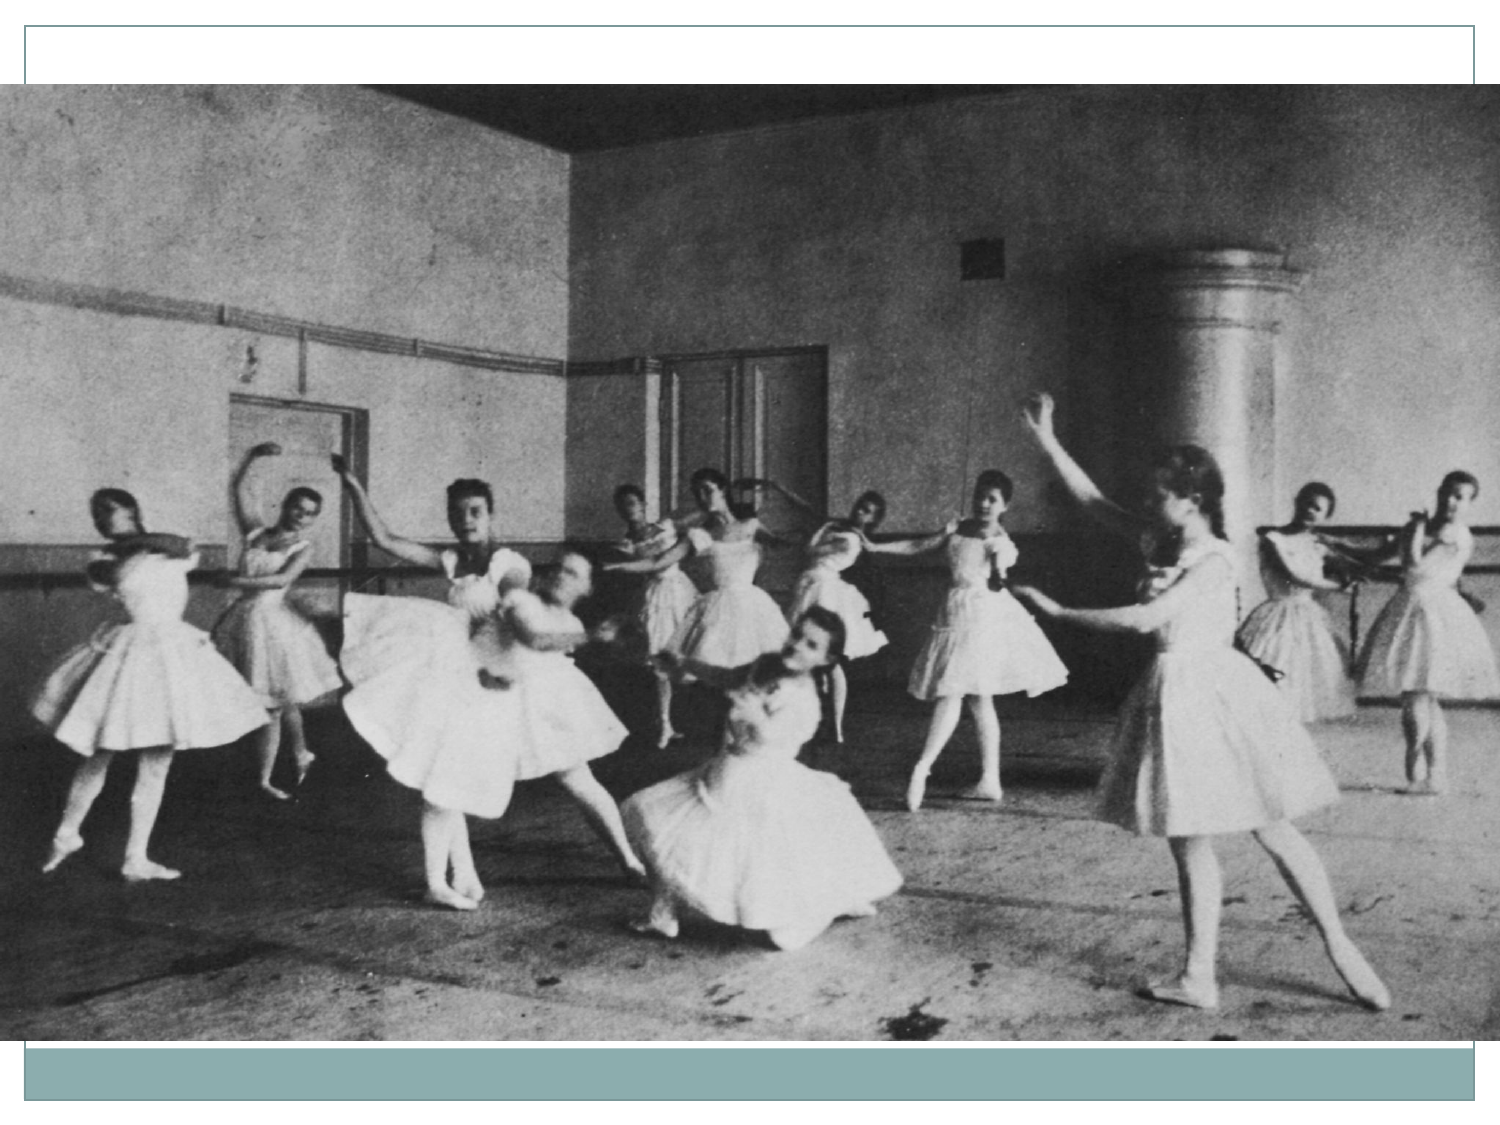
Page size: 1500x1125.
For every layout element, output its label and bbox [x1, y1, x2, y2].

picture [0, 84, 1500, 1041]
